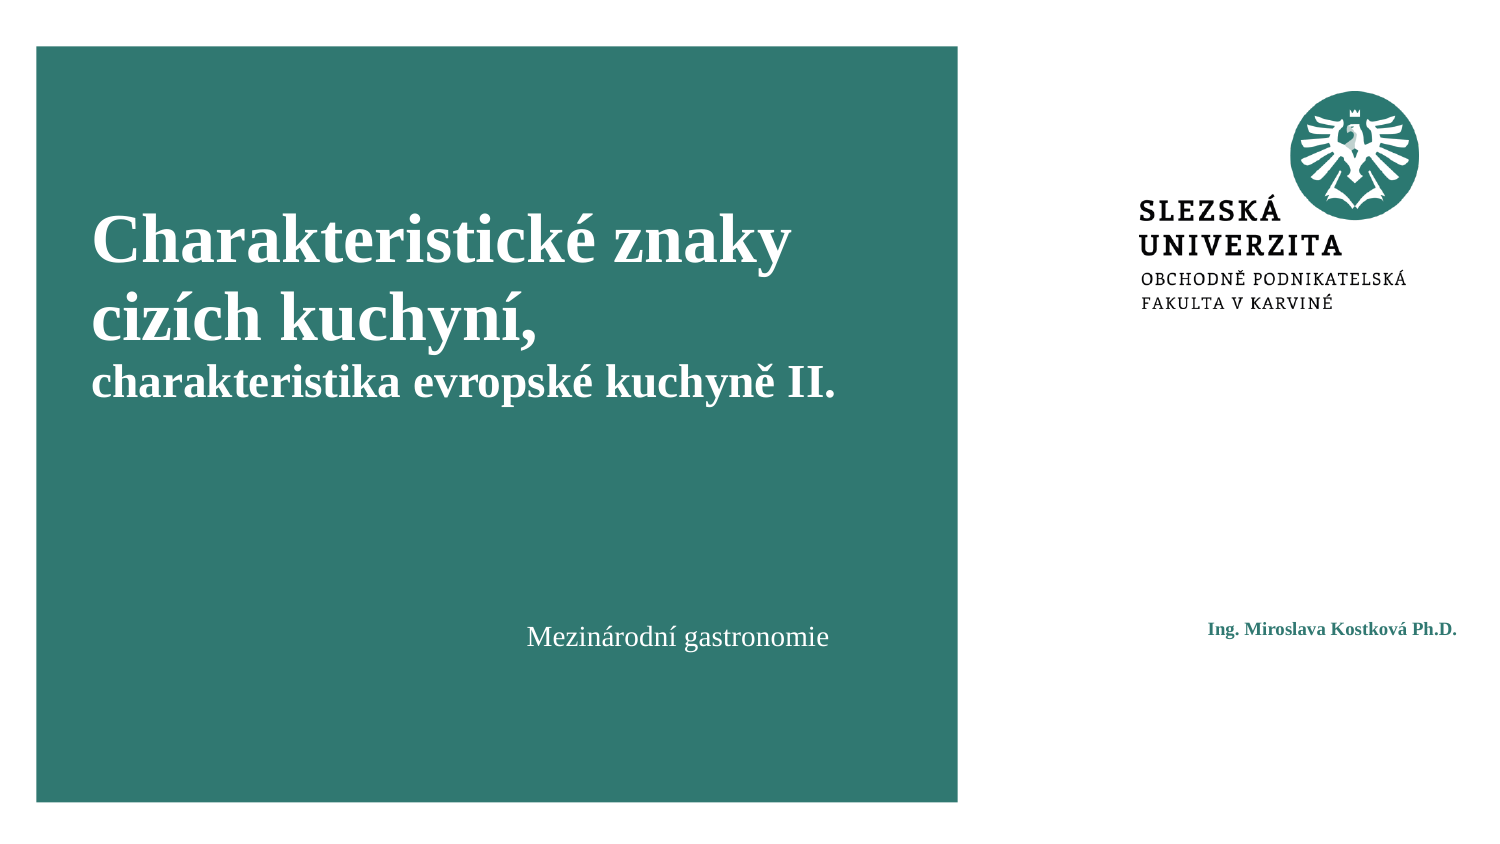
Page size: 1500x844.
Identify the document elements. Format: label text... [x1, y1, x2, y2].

text_box [34, 44, 960, 804]
text_box Ing. Miroslava Kostková Ph.D. [1141, 610, 1472, 800]
title Charakteristické znaky cizích kuchyní, charakteristika evropské kuchyně II. [76, 114, 916, 470]
picture [1139, 90, 1419, 309]
subtitle Mezinárodní gastronomie [206, 613, 845, 838]
